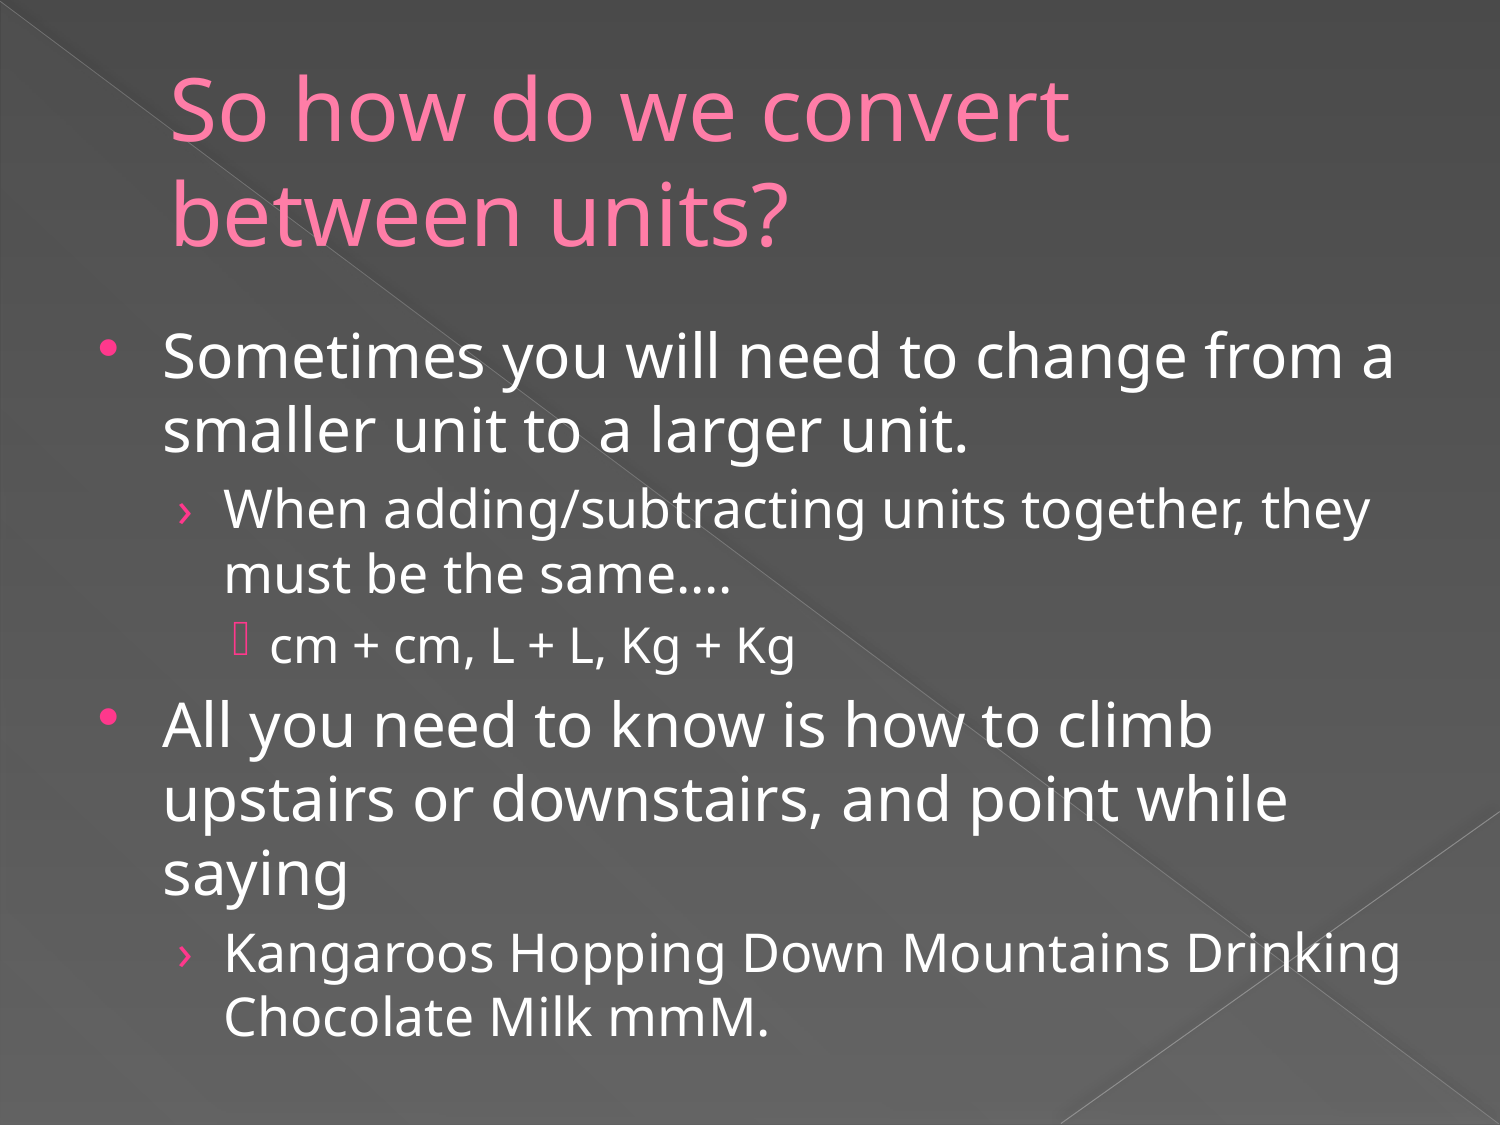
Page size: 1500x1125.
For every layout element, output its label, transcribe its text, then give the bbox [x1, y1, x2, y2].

list Sometimes you will need to change from a smaller unit to a larger unit. When adding/subtracting units together, they must be the same…. cm + cm, L + L, Kg + Kg All you need to know is how to climb upstairs or downstairs, and point while saying Kangaroos Hopping Down Mountains Drinking Chocolate Milk mmM. [75, 308, 1425, 1059]
title So how do we convert between units? [75, 43, 1425, 274]
